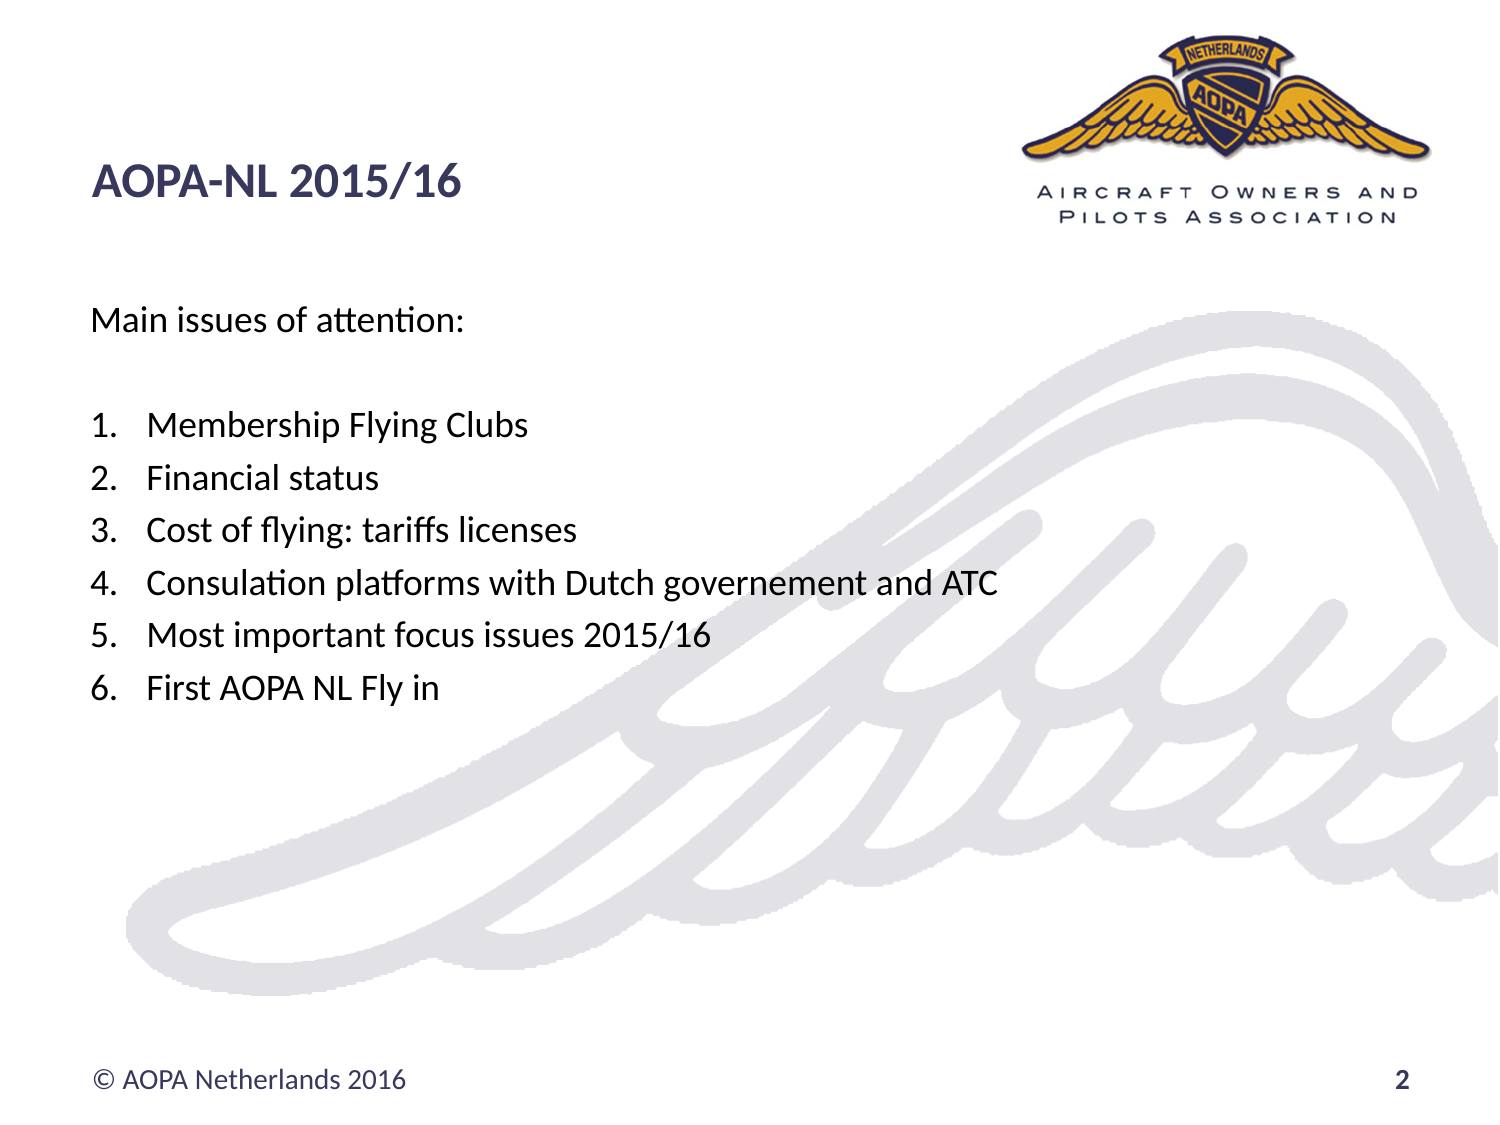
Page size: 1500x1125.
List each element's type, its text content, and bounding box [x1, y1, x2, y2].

footer © AOPA Netherlands 2016 [76, 1054, 988, 1103]
list Main issues of attention: Membership Flying Clubs Financial status Cost of flying: tariffs licenses Consulation platforms with Dutch governement and ATC Most important focus issues 2015/16 First AOPA NL Fly in [74, 280, 1426, 998]
title AOPA-NL 2015/16 [76, 40, 928, 216]
picture [1015, 20, 1441, 236]
text_box [1074, 1055, 1425, 1103]
